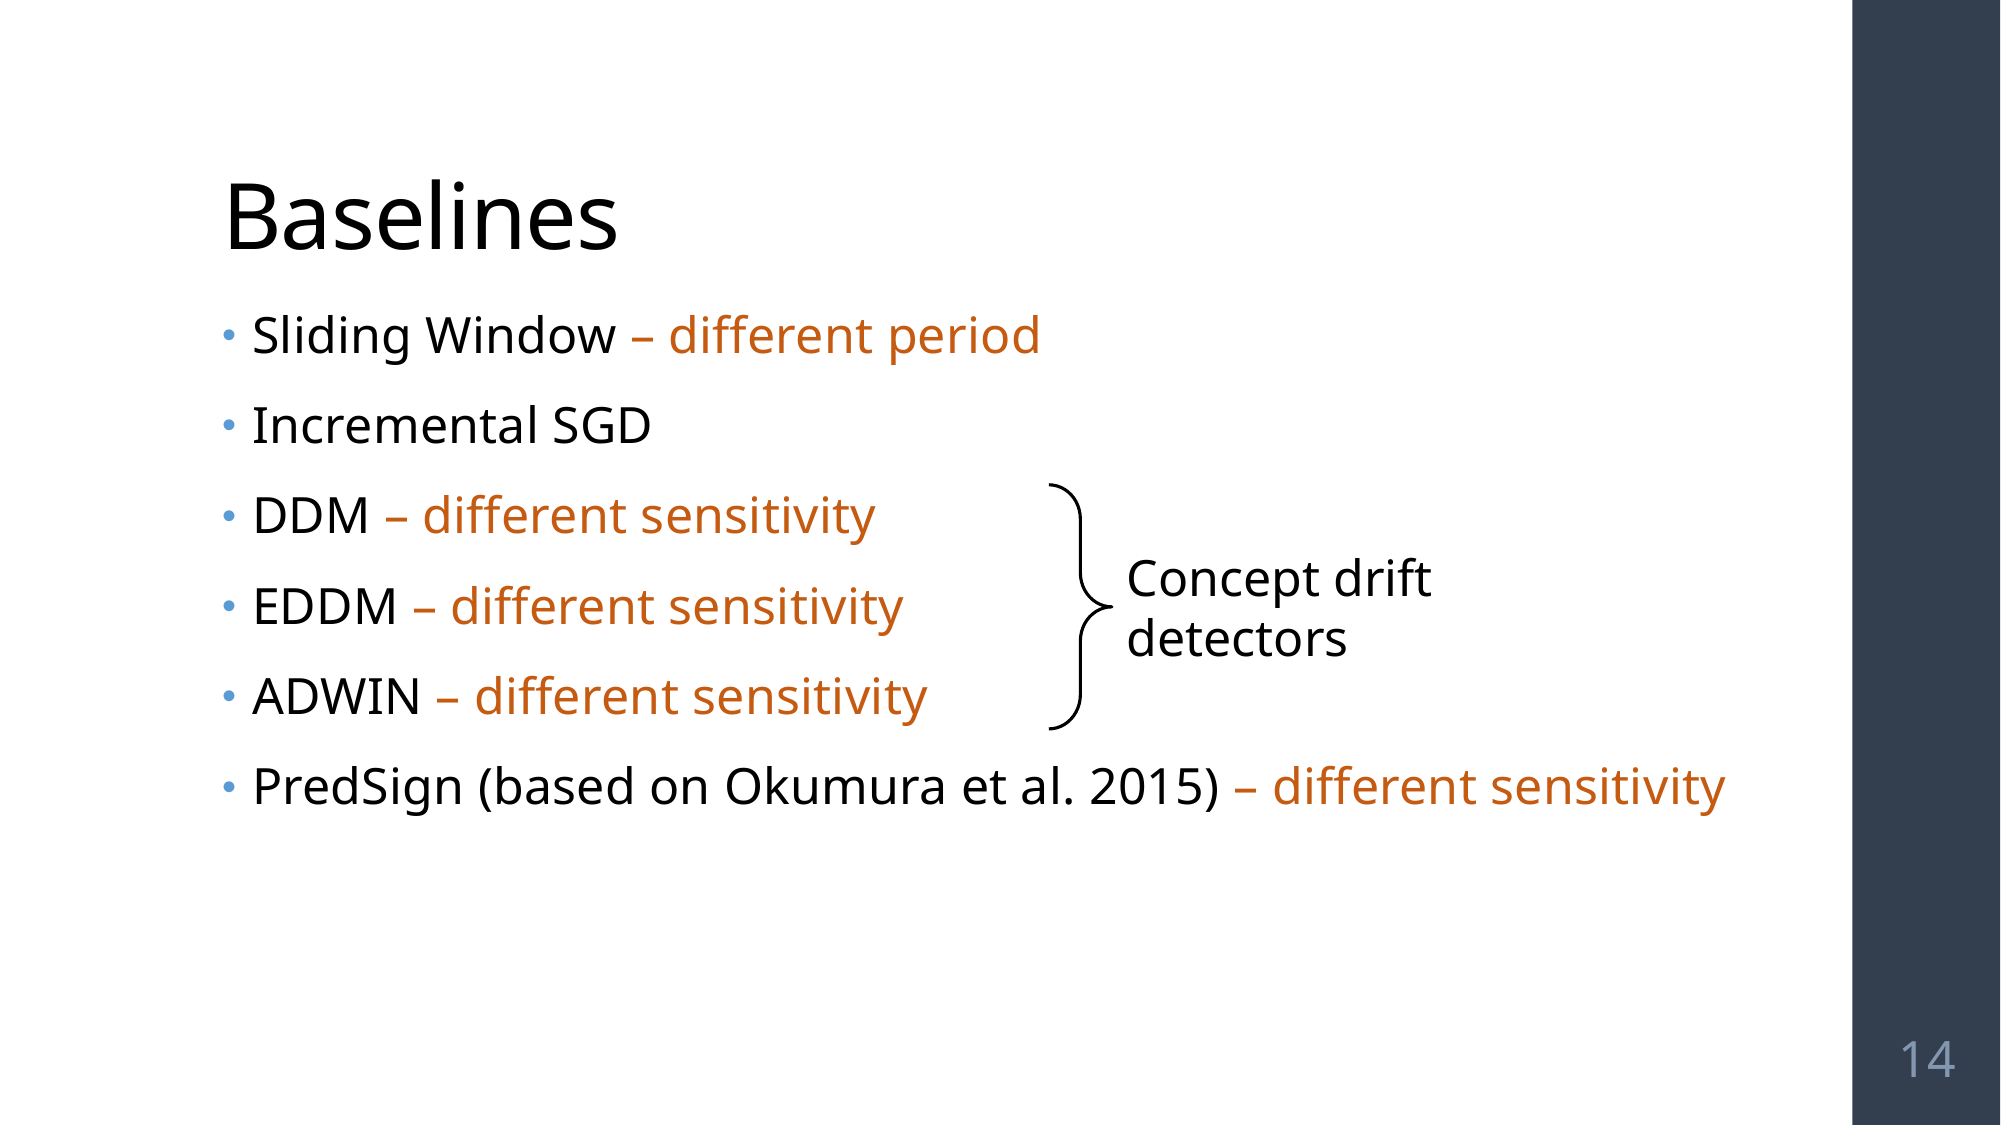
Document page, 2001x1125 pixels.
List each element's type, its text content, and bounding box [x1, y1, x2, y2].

text_box Concept drift detectors [1111, 538, 1461, 674]
text_box [1048, 484, 1111, 730]
list Sliding Window – different period Incremental SGD DDM – different sensitivity EDDM – different sensitivity ADWIN – different sensitivity PredSign (based on Okumura et al. 2015) – different sensitivity [206, 299, 1774, 1014]
title Baselines [206, 60, 1797, 278]
slide_number 14 [1852, 1012, 2000, 1110]
